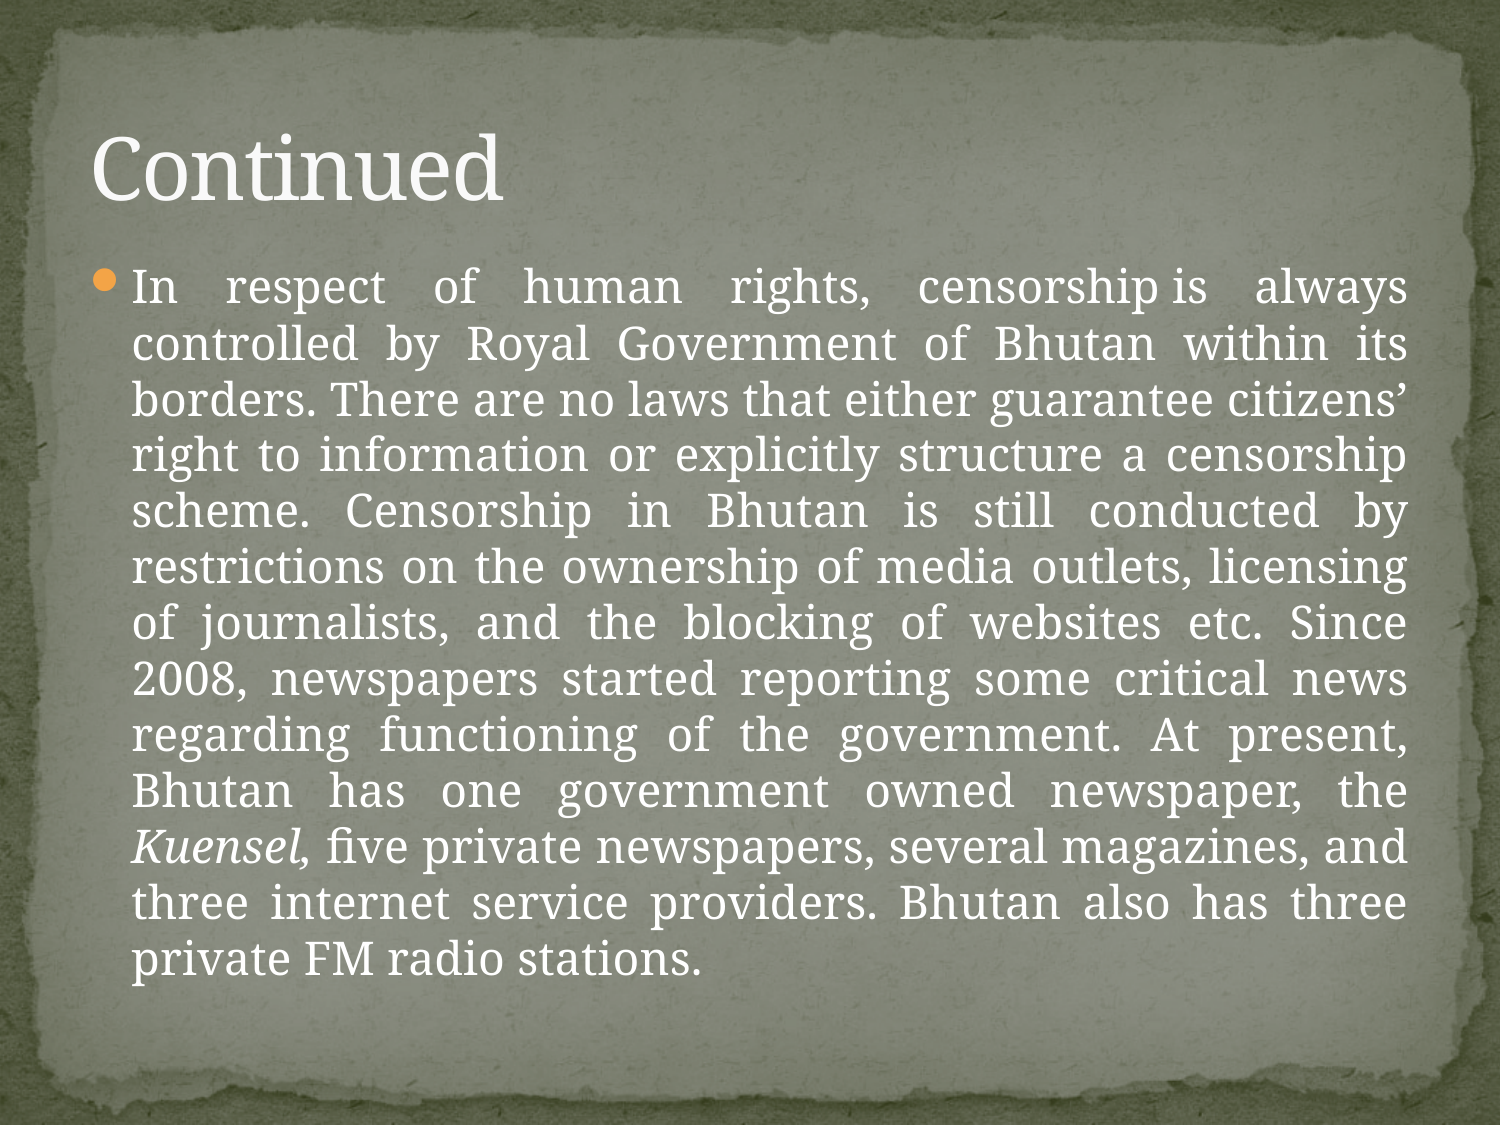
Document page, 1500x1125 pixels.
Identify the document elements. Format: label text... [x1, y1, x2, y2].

title Continued [74, 24, 1425, 225]
list In respect of human rights, censorship is always controlled by Royal Government of Bhutan within its borders. There are no laws that either guarantee citizens’ right to information or explicitly structure a censorship scheme. Censorship in Bhutan is still conducted by restrictions on the ownership of media outlets, licensing of journalists, and the blocking of websites etc. Since 2008, newspapers started reporting some critical news regarding functioning of the government. At present, Bhutan has one government owned newspaper, the Kuensel, five private newspapers, several magazines, and three internet service providers. Bhutan also has three private FM radio stations. [75, 249, 1425, 1000]
